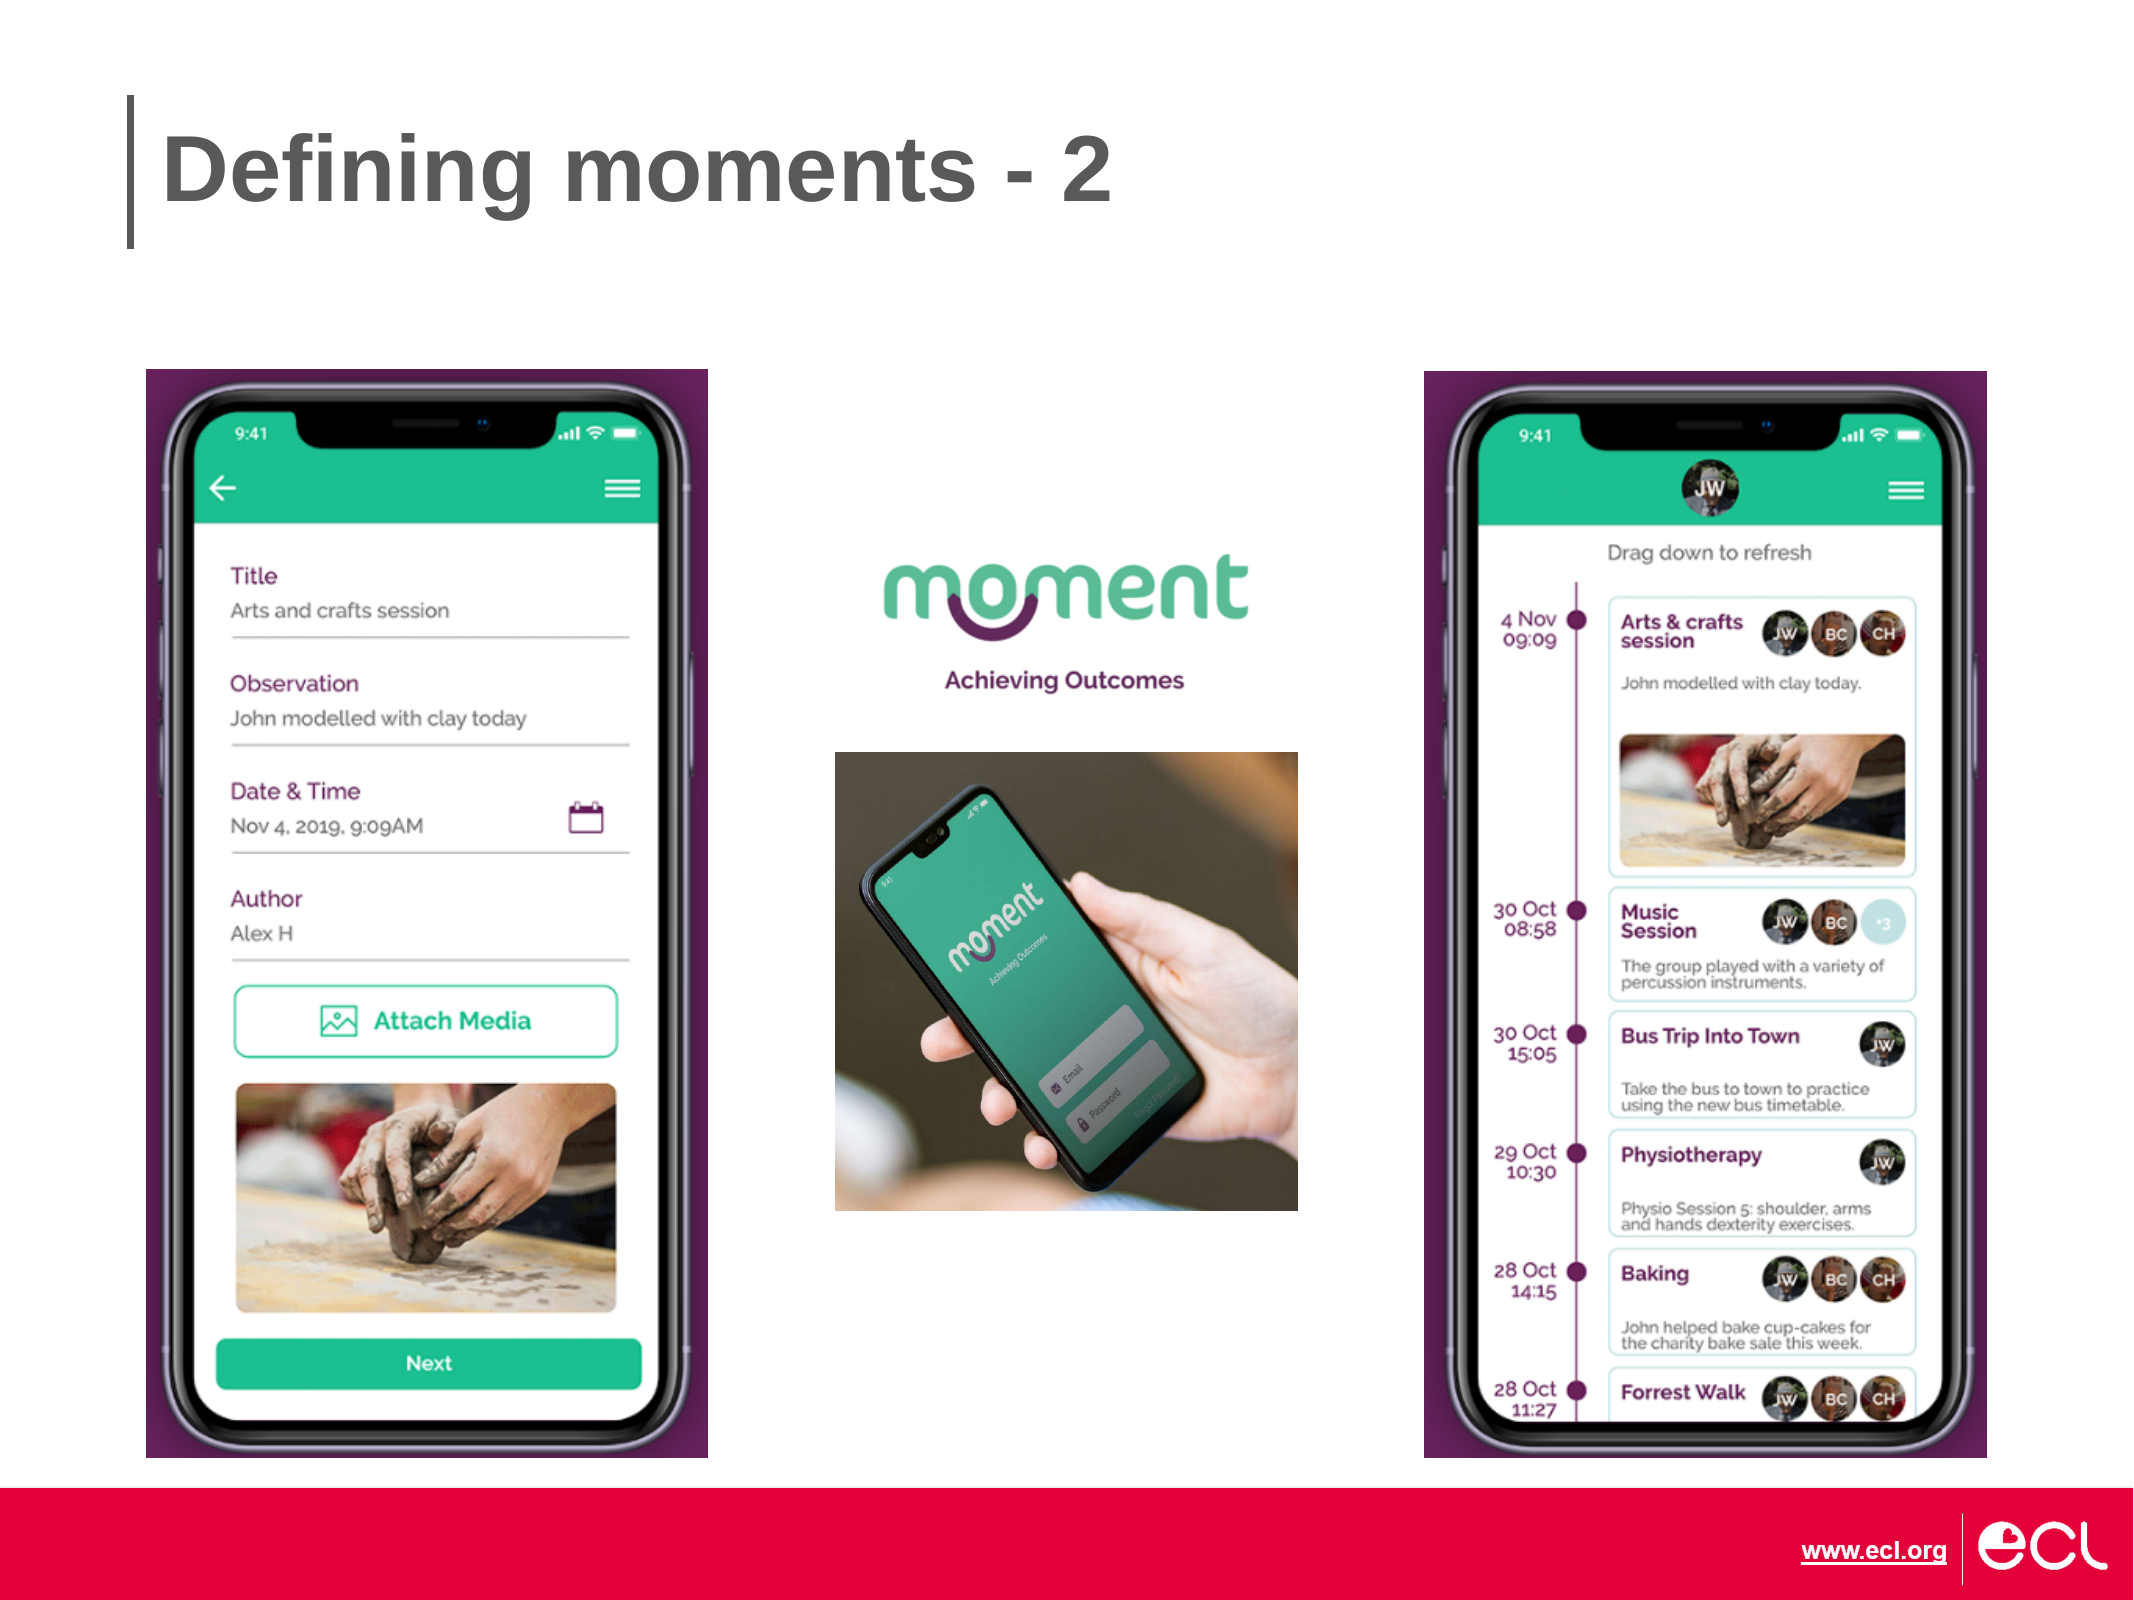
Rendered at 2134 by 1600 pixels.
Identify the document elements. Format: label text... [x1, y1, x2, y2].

title Defining moments - 2 [146, 85, 1987, 258]
picture [0, 0, 2134, 1600]
